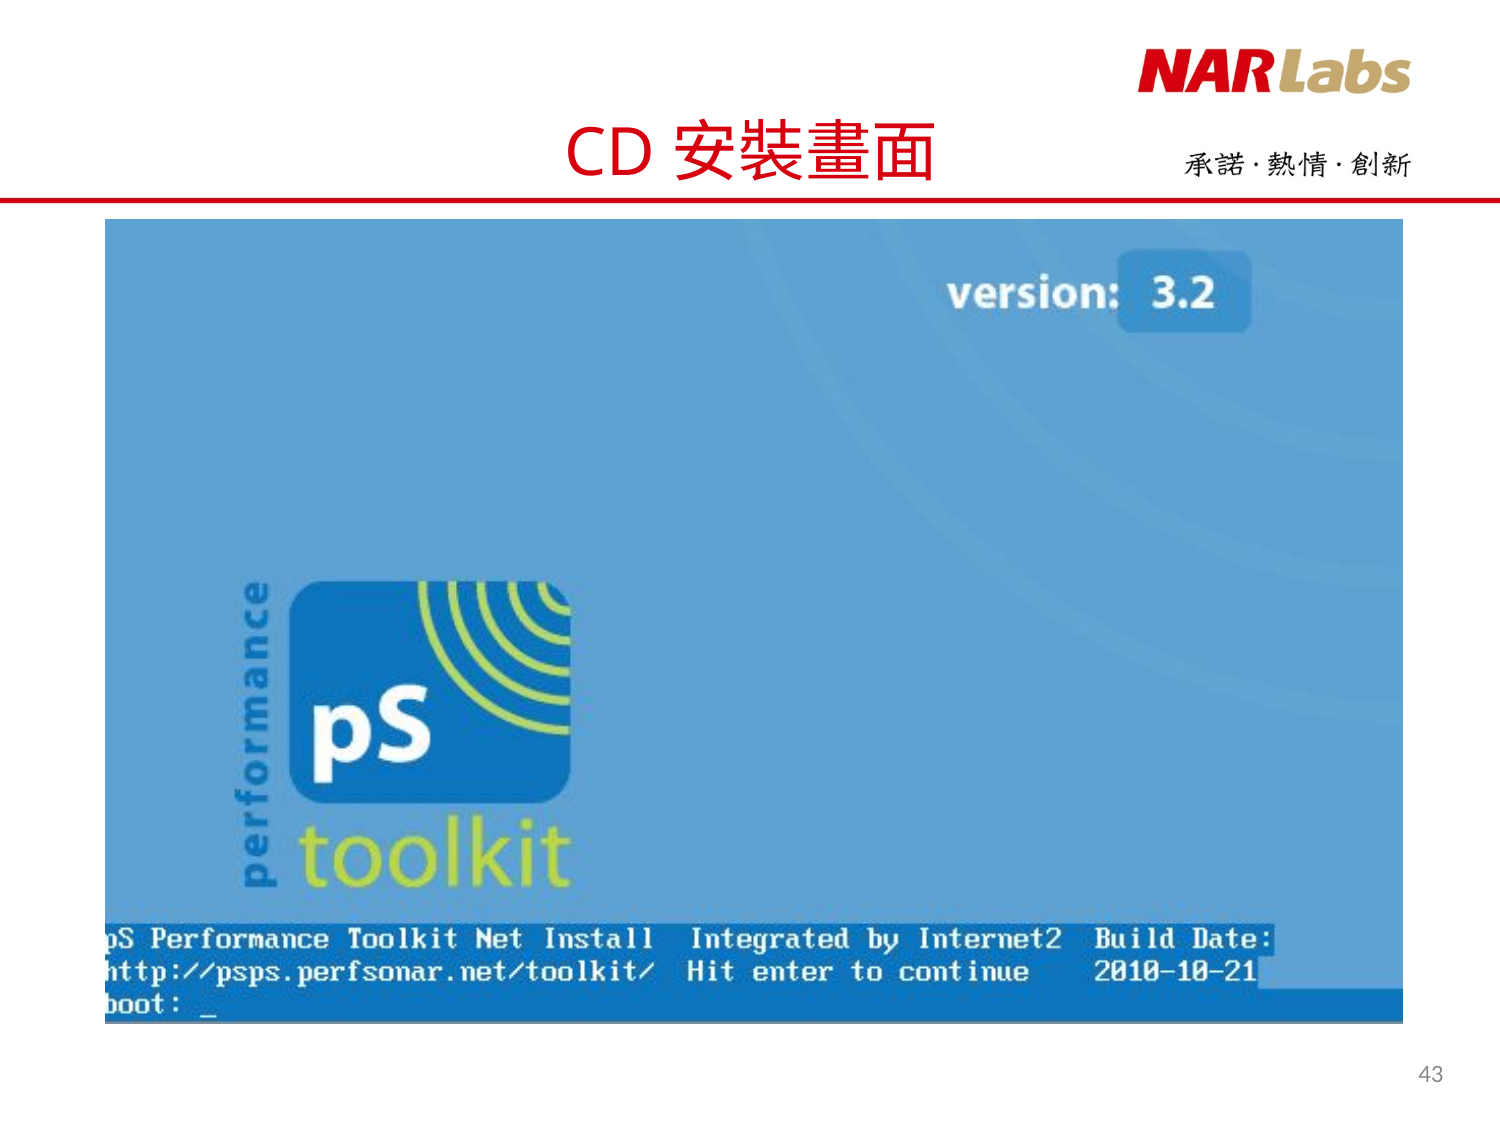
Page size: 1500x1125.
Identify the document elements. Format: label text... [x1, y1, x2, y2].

picture [0, 0, 1500, 1125]
slide_number 43 [1108, 1042, 1459, 1103]
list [105, 219, 1403, 1024]
title CD安裝畫面 [76, 101, 1427, 197]
